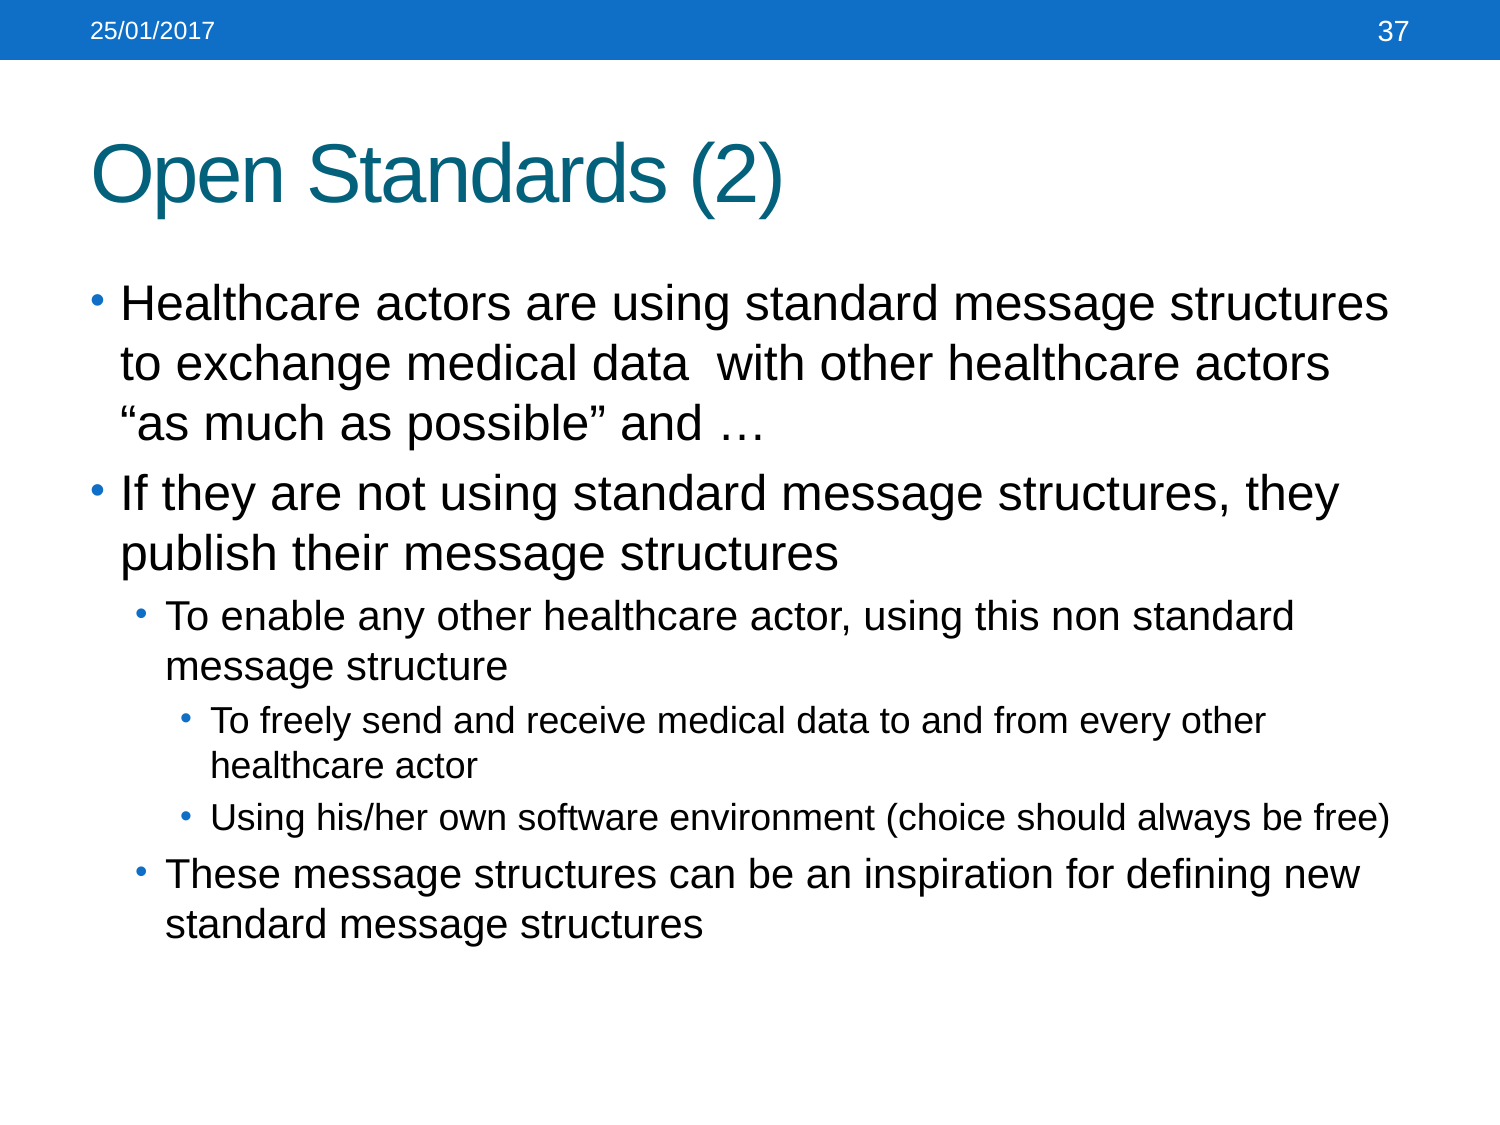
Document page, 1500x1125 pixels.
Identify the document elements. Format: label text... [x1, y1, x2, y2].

title Open Standards (2) [75, 87, 1425, 250]
list Healthcare actors are using standard message structures to exchange medical data with other healthcare actors “as much as possible” and … If they are not using standard message structures, they publish their message structures To enable any other healthcare actor, using this non standard message structure To freely send and receive medical data to and from every other healthcare actor Using his/her own software environment (choice should always be free) These message structures can be an inspiration for defining new standard message structures [75, 262, 1425, 1063]
slide_number 37 [1250, 3, 1425, 57]
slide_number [75, 3, 550, 57]
